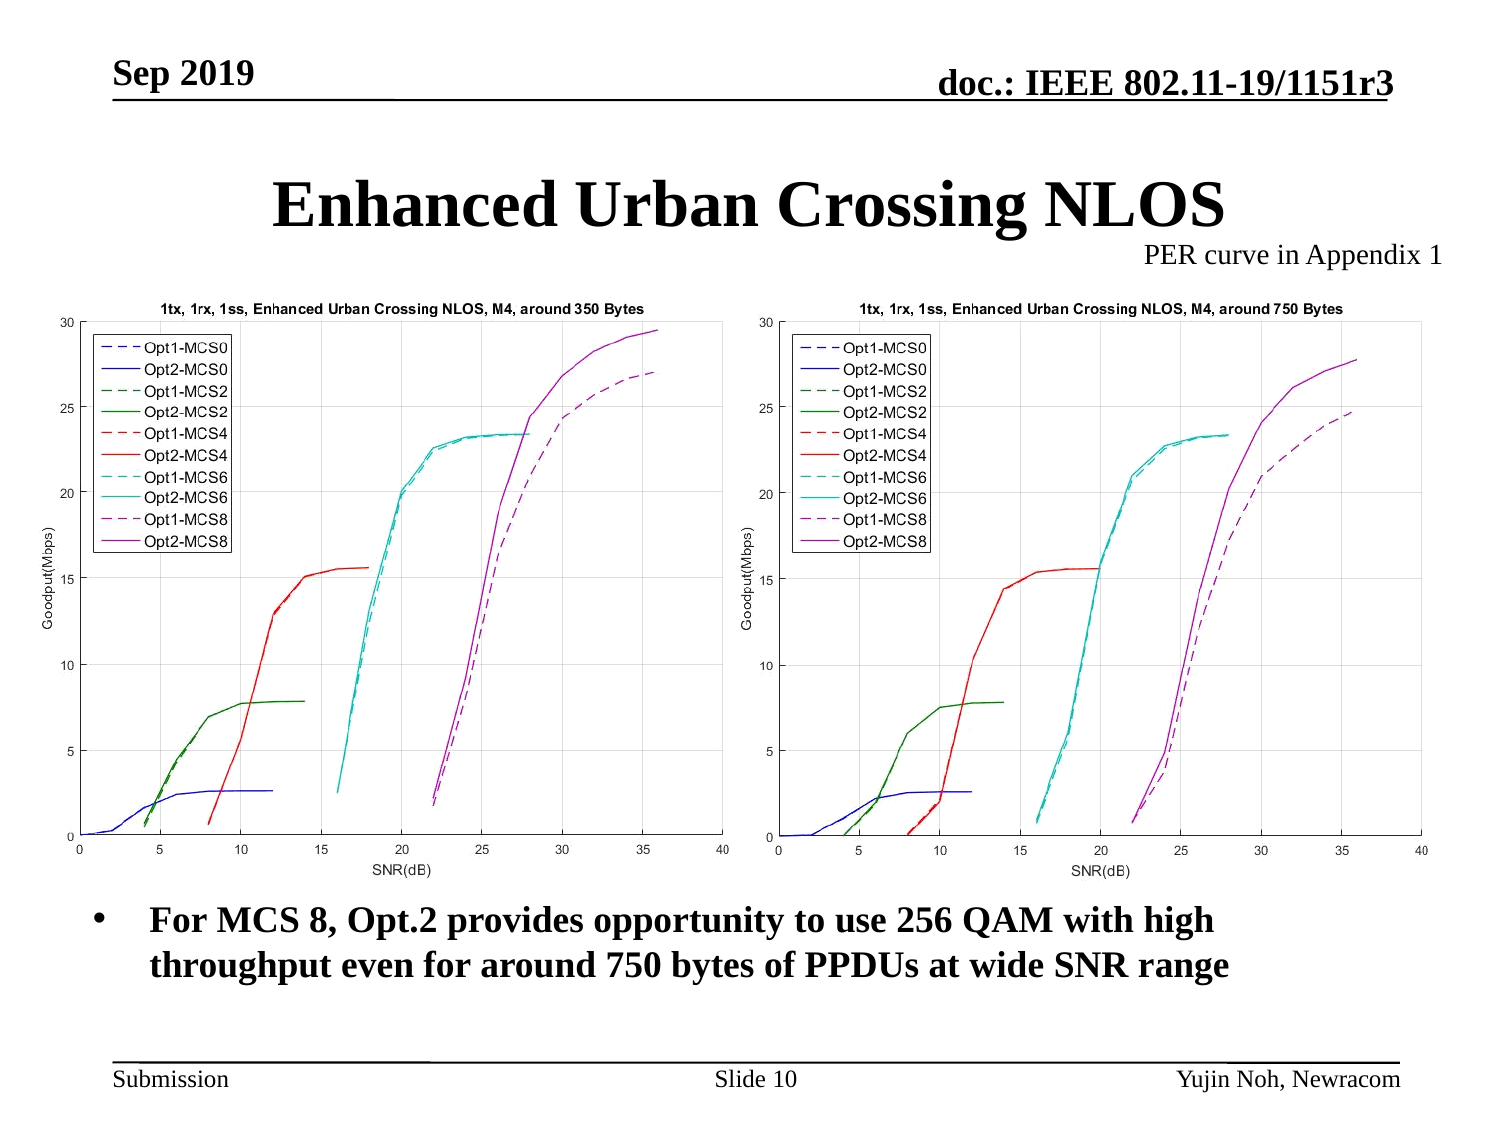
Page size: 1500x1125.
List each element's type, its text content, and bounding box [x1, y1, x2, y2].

text_box PER curve in Appendix 1 [1129, 227, 1500, 273]
title Enhanced Urban Crossing NLOS [112, 112, 1388, 272]
picture [0, 272, 1500, 905]
footer Yujin Noh, Newracom [878, 1061, 1402, 1093]
list For MCS 8, Opt.2 provides opportunity to use 256 QAM with high throughput even for around 750 bytes of PPDUs at wide SNR range [77, 912, 1402, 1038]
slide_number Slide 10 [712, 1061, 800, 1123]
